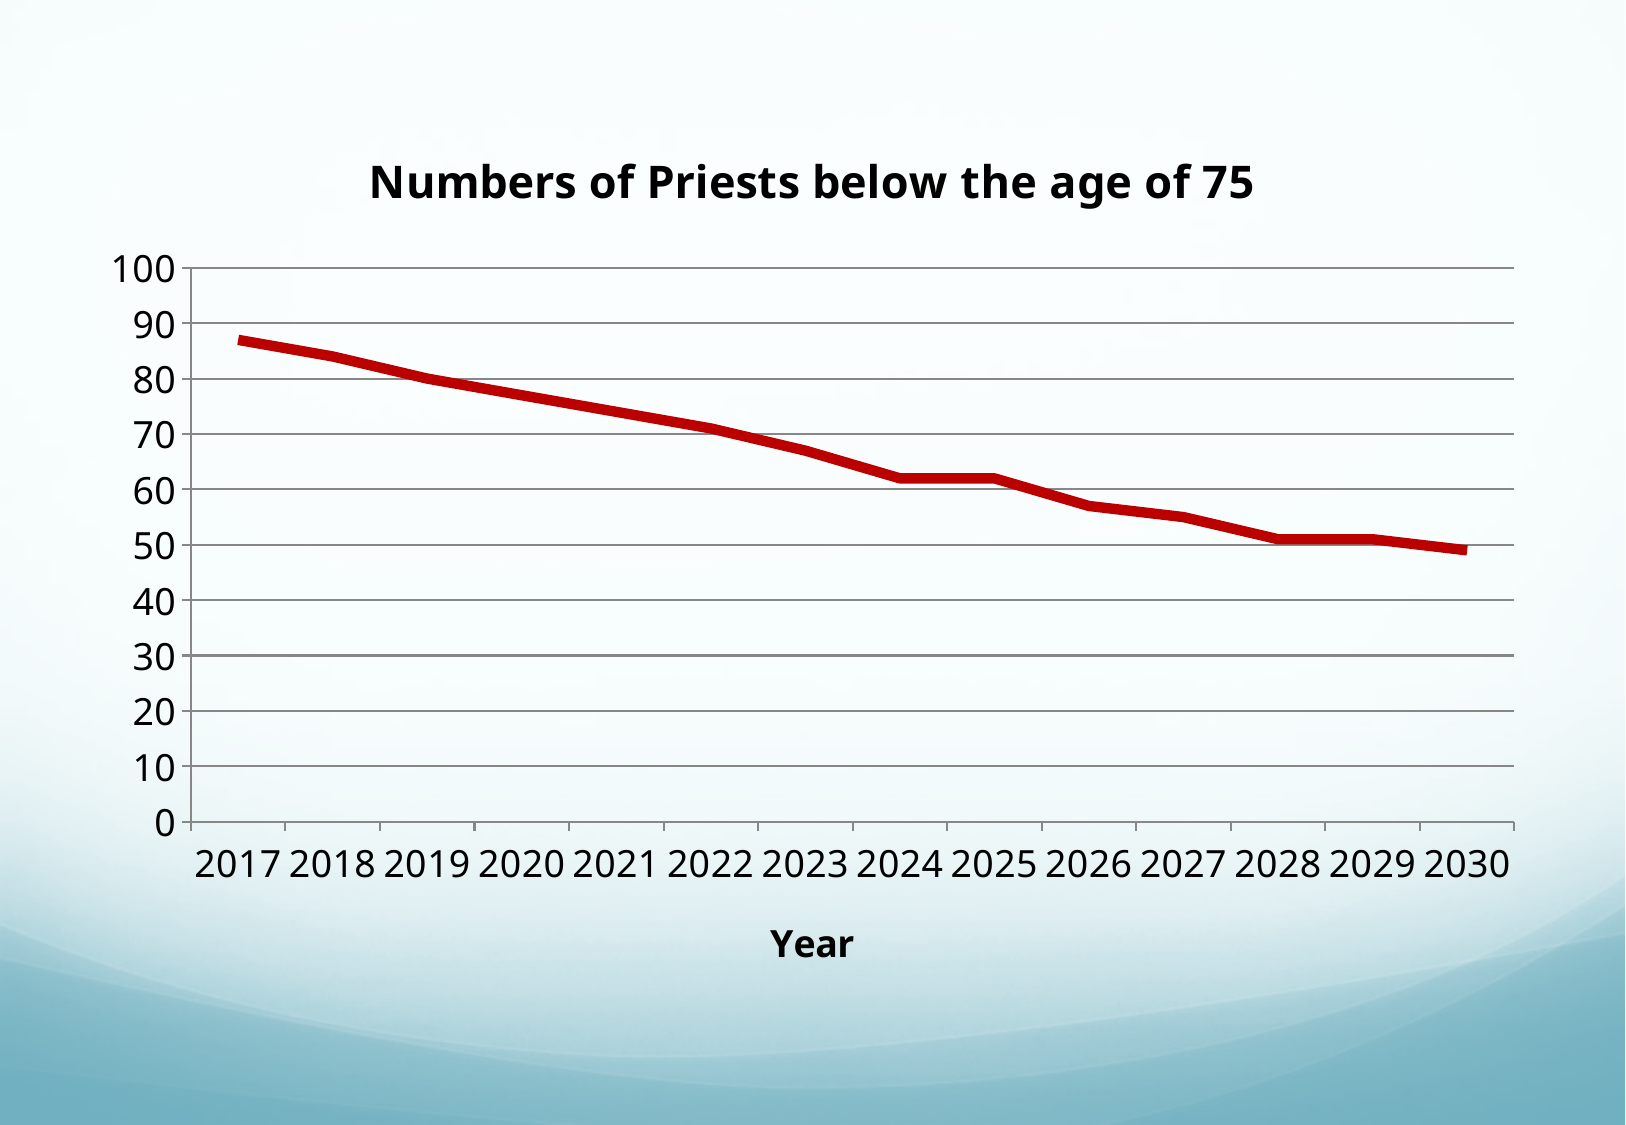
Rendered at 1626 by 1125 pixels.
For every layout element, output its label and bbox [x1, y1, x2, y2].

chart [80, 109, 1545, 1006]
